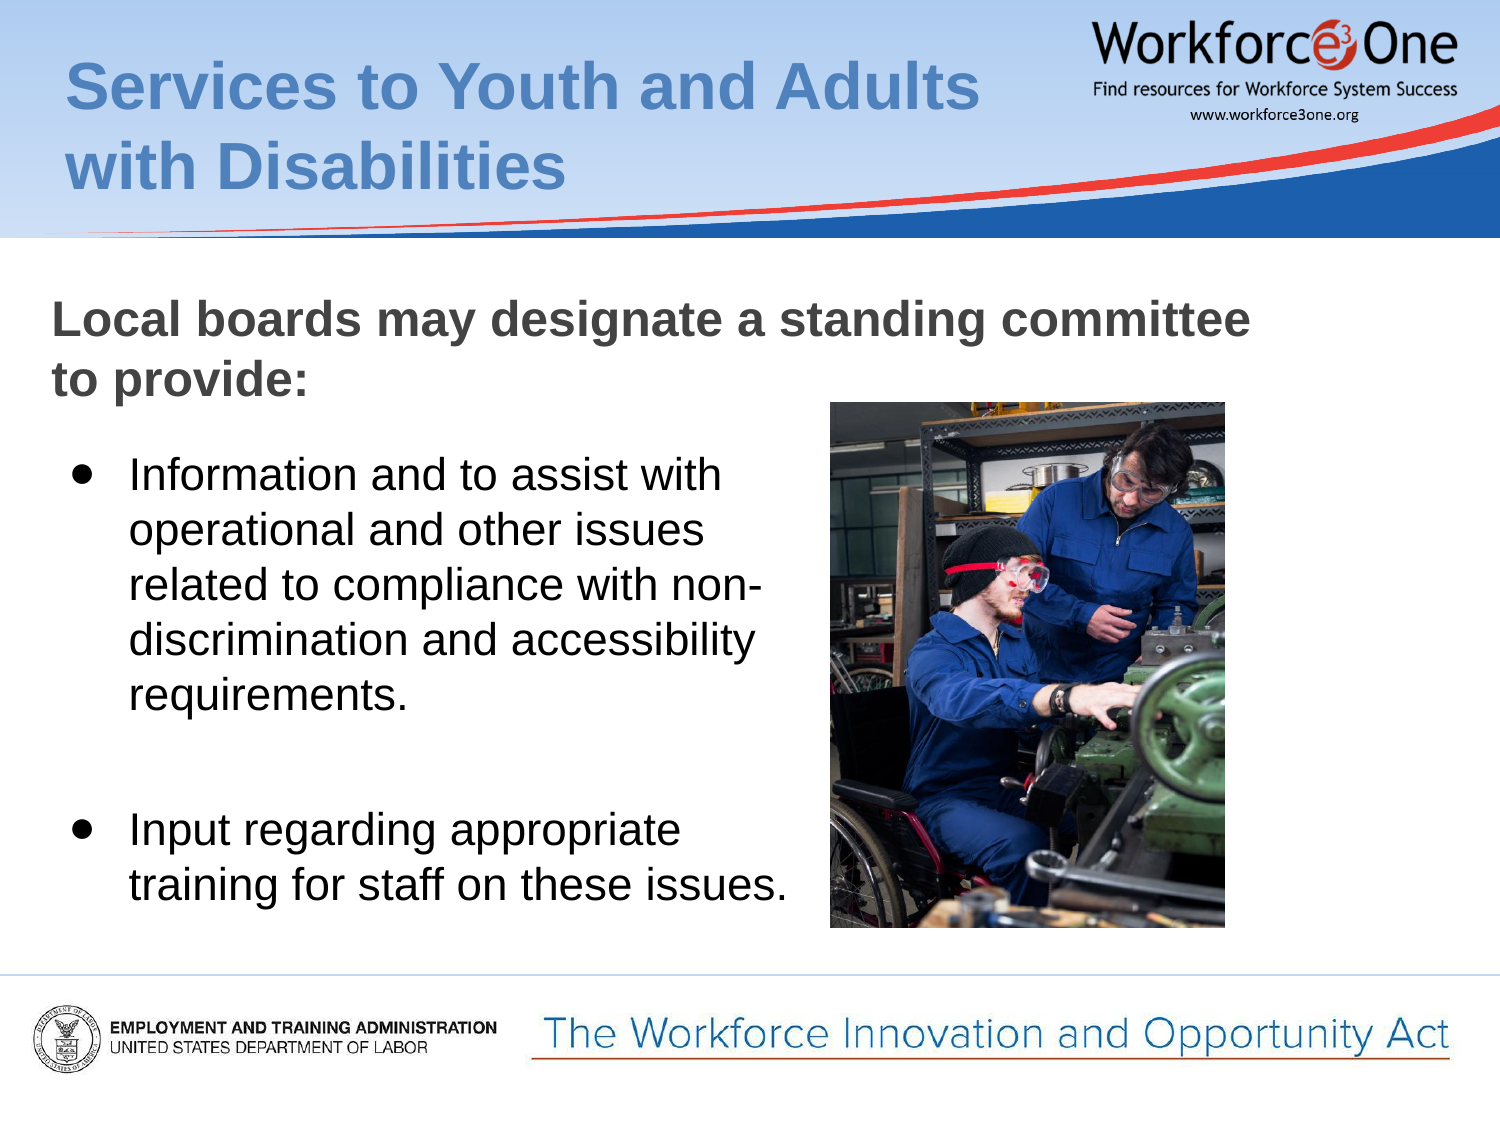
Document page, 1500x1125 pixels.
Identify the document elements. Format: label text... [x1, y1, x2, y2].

text_box Local boards may designate a standing committee to provide: [36, 271, 1345, 409]
picture [525, 999, 1463, 1068]
picture [0, 0, 1500, 238]
picture [830, 402, 1226, 928]
picture [31, 999, 500, 1075]
title Services to Youth and Adults with Disabilities [50, 12, 1062, 233]
list Information and to assist with operational and other issues related to compliance with non-discrimination and accessibility requirements. Input regarding appropriate training for staff on these issues. [38, 436, 825, 928]
